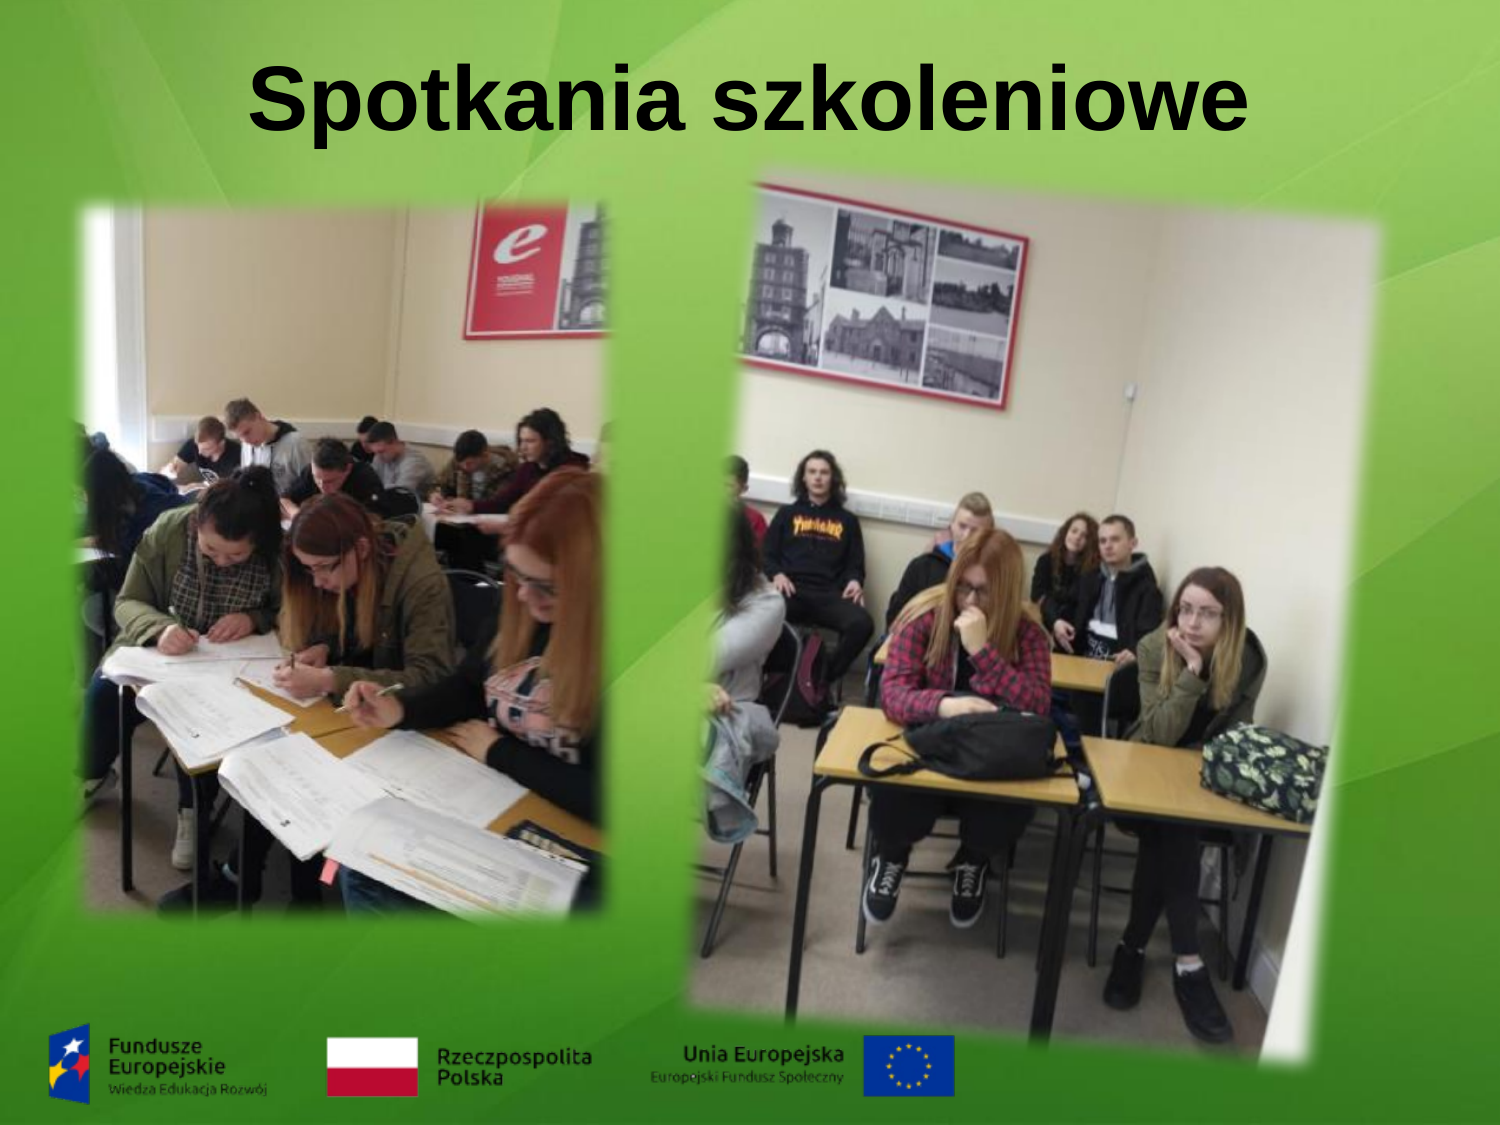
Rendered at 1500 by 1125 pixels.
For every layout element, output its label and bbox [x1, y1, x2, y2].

list [64, 187, 622, 931]
picture [0, 0, 1500, 1125]
